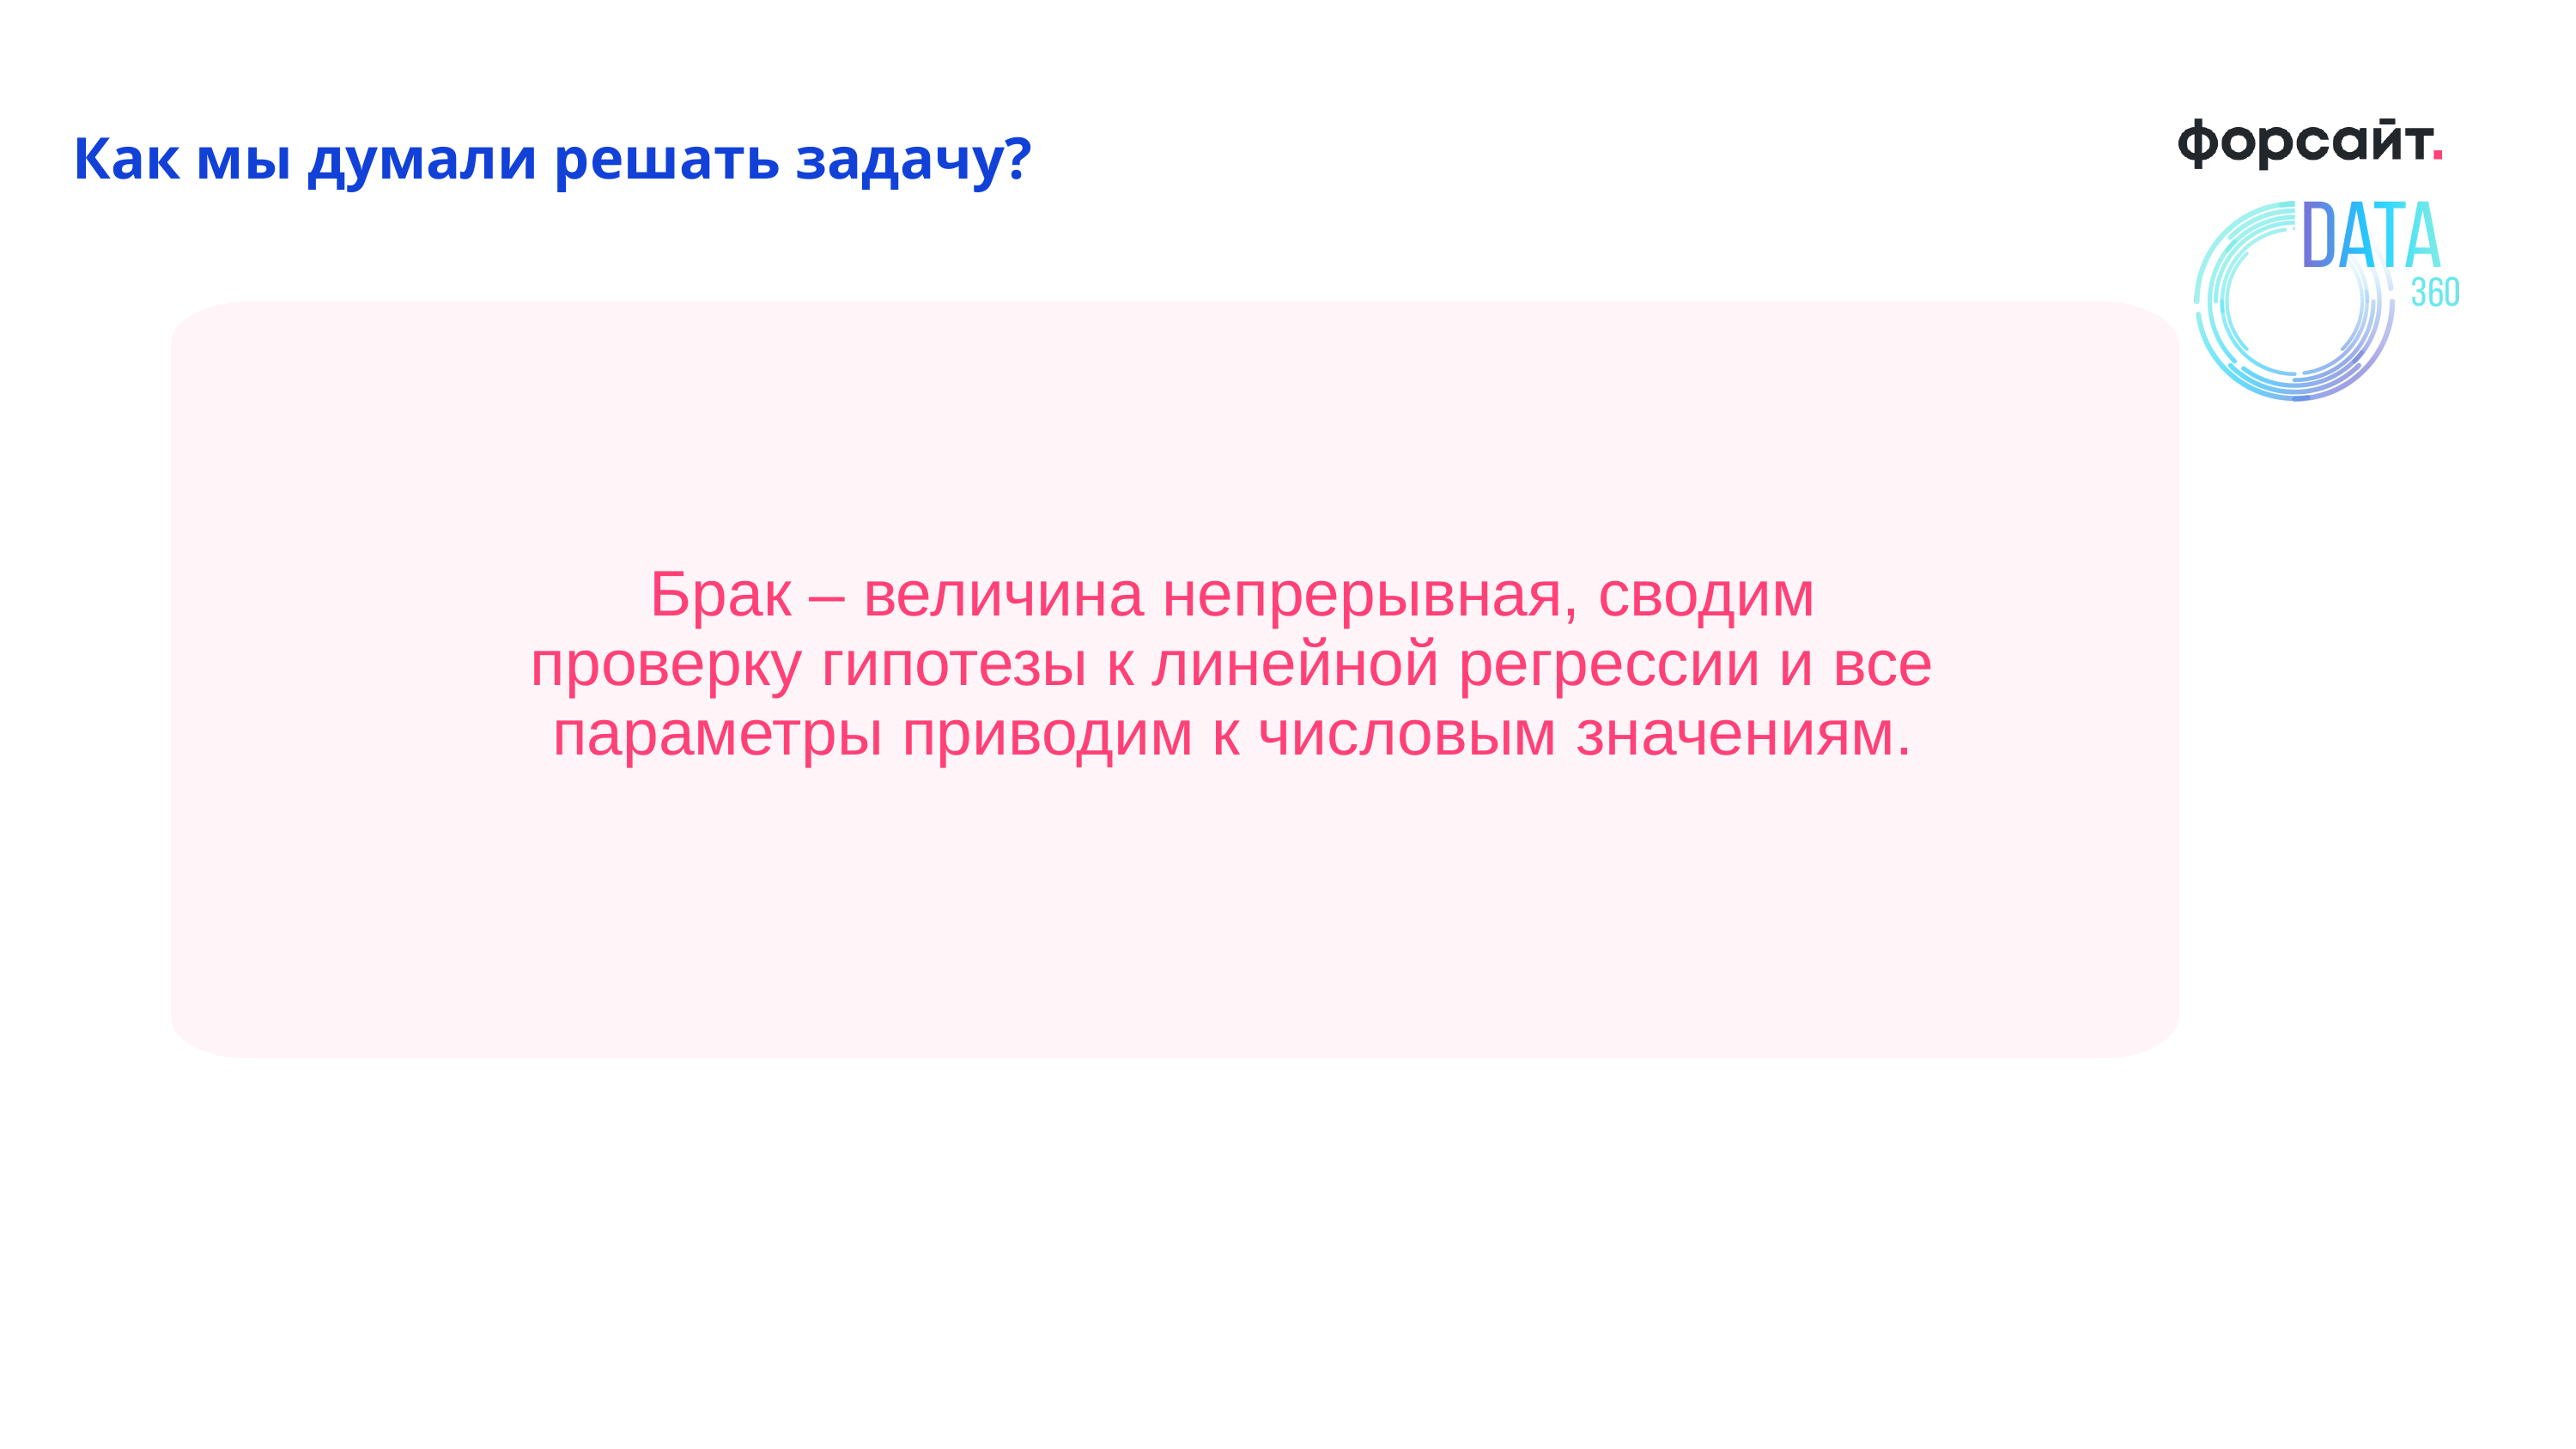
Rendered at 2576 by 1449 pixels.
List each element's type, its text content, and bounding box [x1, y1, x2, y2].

picture [2178, 116, 2442, 171]
picture [171, 185, 2492, 1058]
text_box Как мы думали решать задачу? [72, 116, 1965, 254]
